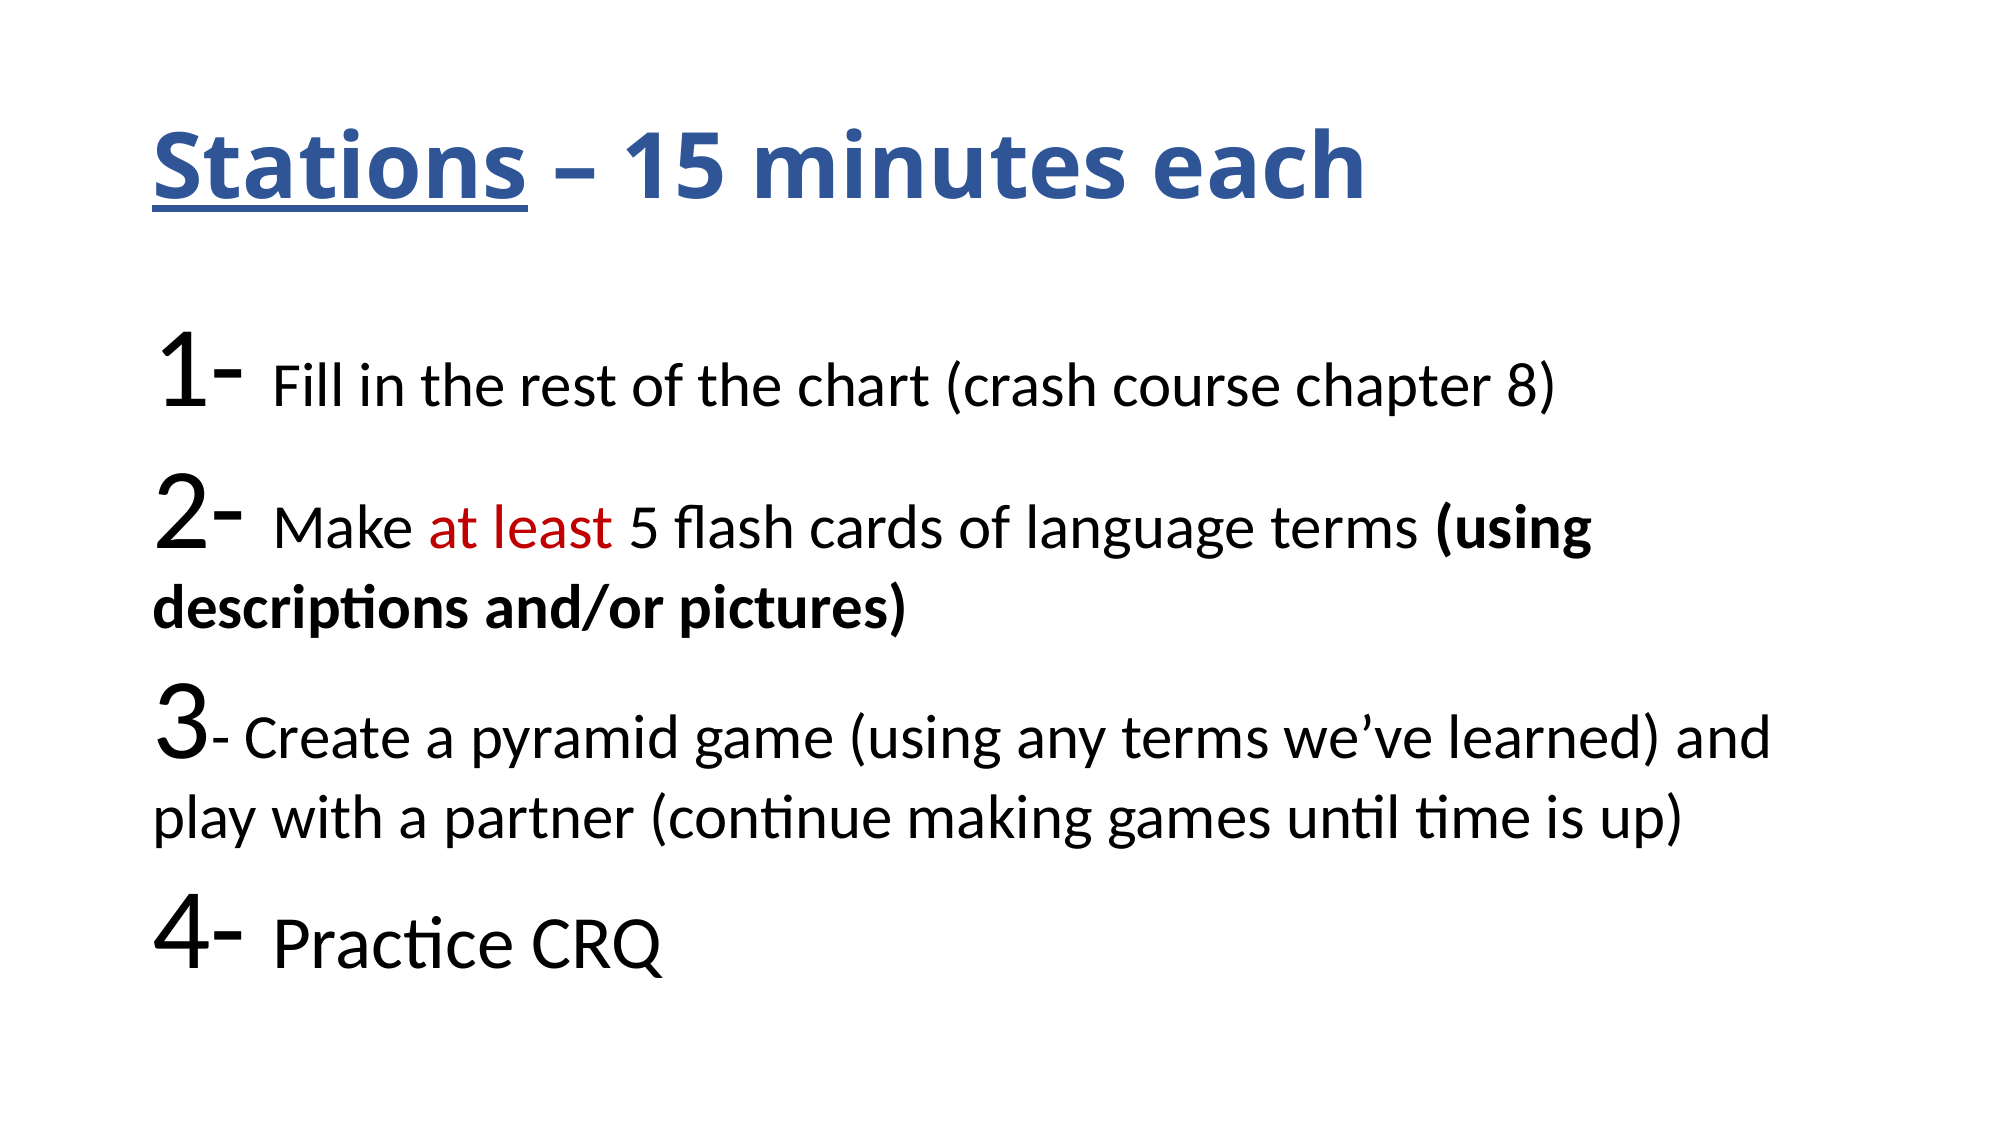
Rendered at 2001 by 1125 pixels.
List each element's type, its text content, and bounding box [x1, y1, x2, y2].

title Stations – 15 minutes each [137, 59, 1863, 278]
list 1- Fill in the rest of the chart (crash course chapter 8) 2- Make at least 5 flash cards of language terms (using descriptions and/or pictures) 3- Create a pyramid game (using any terms we’ve learned) and play with a partner (continue making games until time is up) 4- Practice CRQ [137, 299, 1863, 1014]
